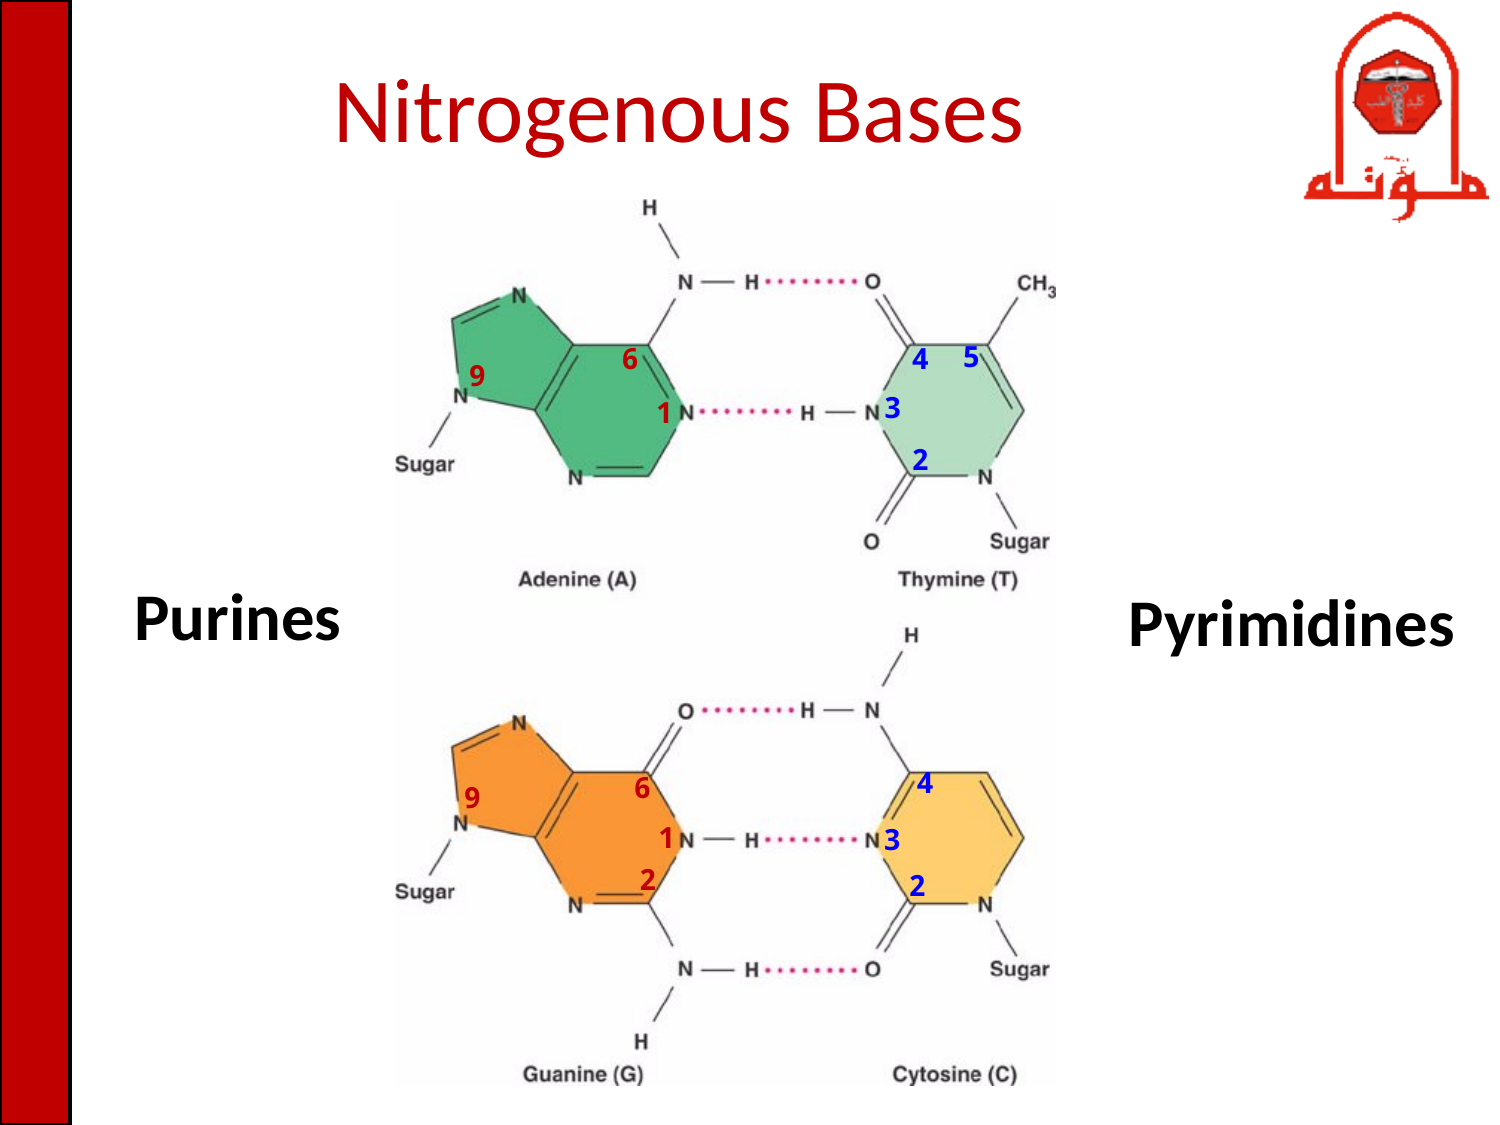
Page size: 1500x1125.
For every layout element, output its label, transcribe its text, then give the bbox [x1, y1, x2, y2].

text_box [0, 0, 72, 1125]
picture [1300, 9, 1489, 223]
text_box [101, 198, 1471, 1086]
title Nitrogenous Bases [72, 11, 1297, 200]
